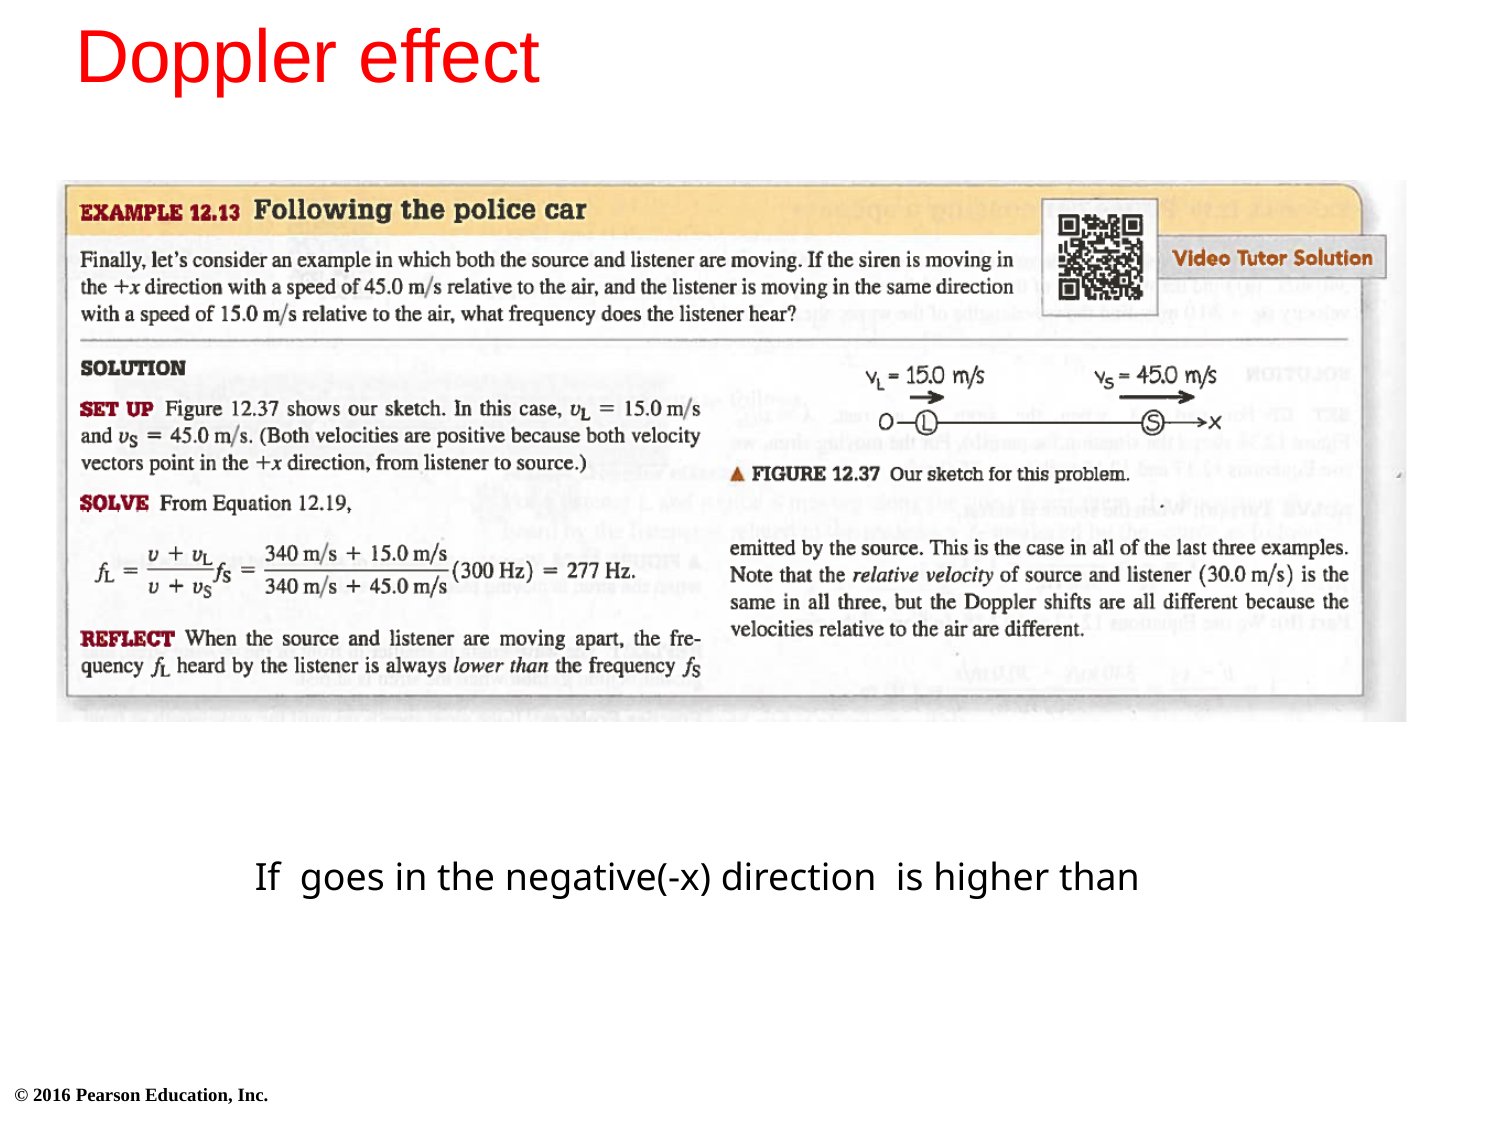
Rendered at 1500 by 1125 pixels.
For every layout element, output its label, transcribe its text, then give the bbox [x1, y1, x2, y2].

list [56, 179, 1407, 722]
footer © 2016 Pearson Education, Inc. [14, 1083, 900, 1113]
title Doppler effect [0, 0, 1500, 106]
